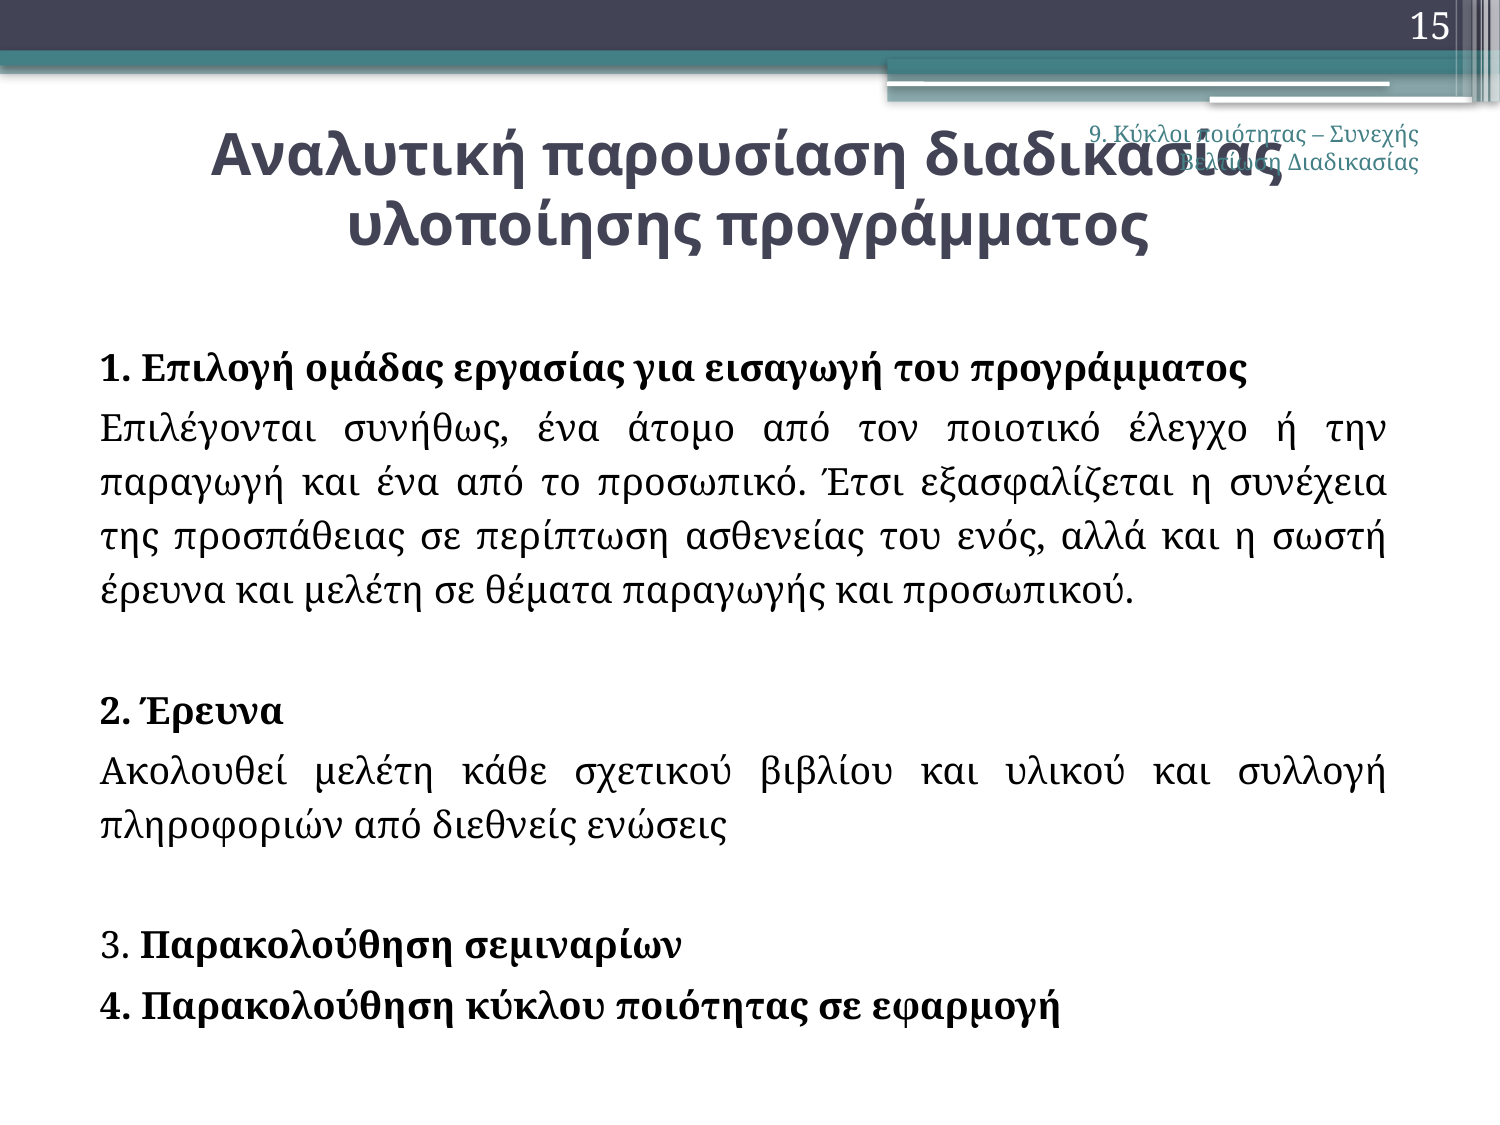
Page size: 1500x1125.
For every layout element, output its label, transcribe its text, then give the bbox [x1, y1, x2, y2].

text_box 9. Κύκλοι ποιότητας – Συνεχής Βελτίωση Διαδικασίας [1026, 112, 1435, 188]
title Αναλυτική παρουσίαση διαδικασίας υλοποίησης προγράμματος [67, 99, 1427, 275]
list 1. Επιλογή ομάδας εργασίας για εισαγωγή του προγράμματος Επιλέγονται συνήθως, ένα άτομο από τον ποιοτικό έλεγχο ή την παραγωγή και ένα από το προσωπικό. Έτσι εξασφαλίζεται η συνέχεια της προσπάθειας σε περίπτωση ασθενείας του ενός, αλλά και η σωστή έρευνα και μελέτη σε θέματα παραγωγής και προσωπικού. 2. Έρευνα Ακολουθεί μελέτη κάθε σχετικού βιβλίου και υλικού και συλλογή πληροφοριών από διεθνείς ενώσεις 3. Παρακολούθηση σεμιναρίων 4. Παρακολούθηση κύκλου ποιότητας σε εφαρμογή [67, 327, 1404, 1025]
slide_number 15 [1341, 0, 1466, 61]
